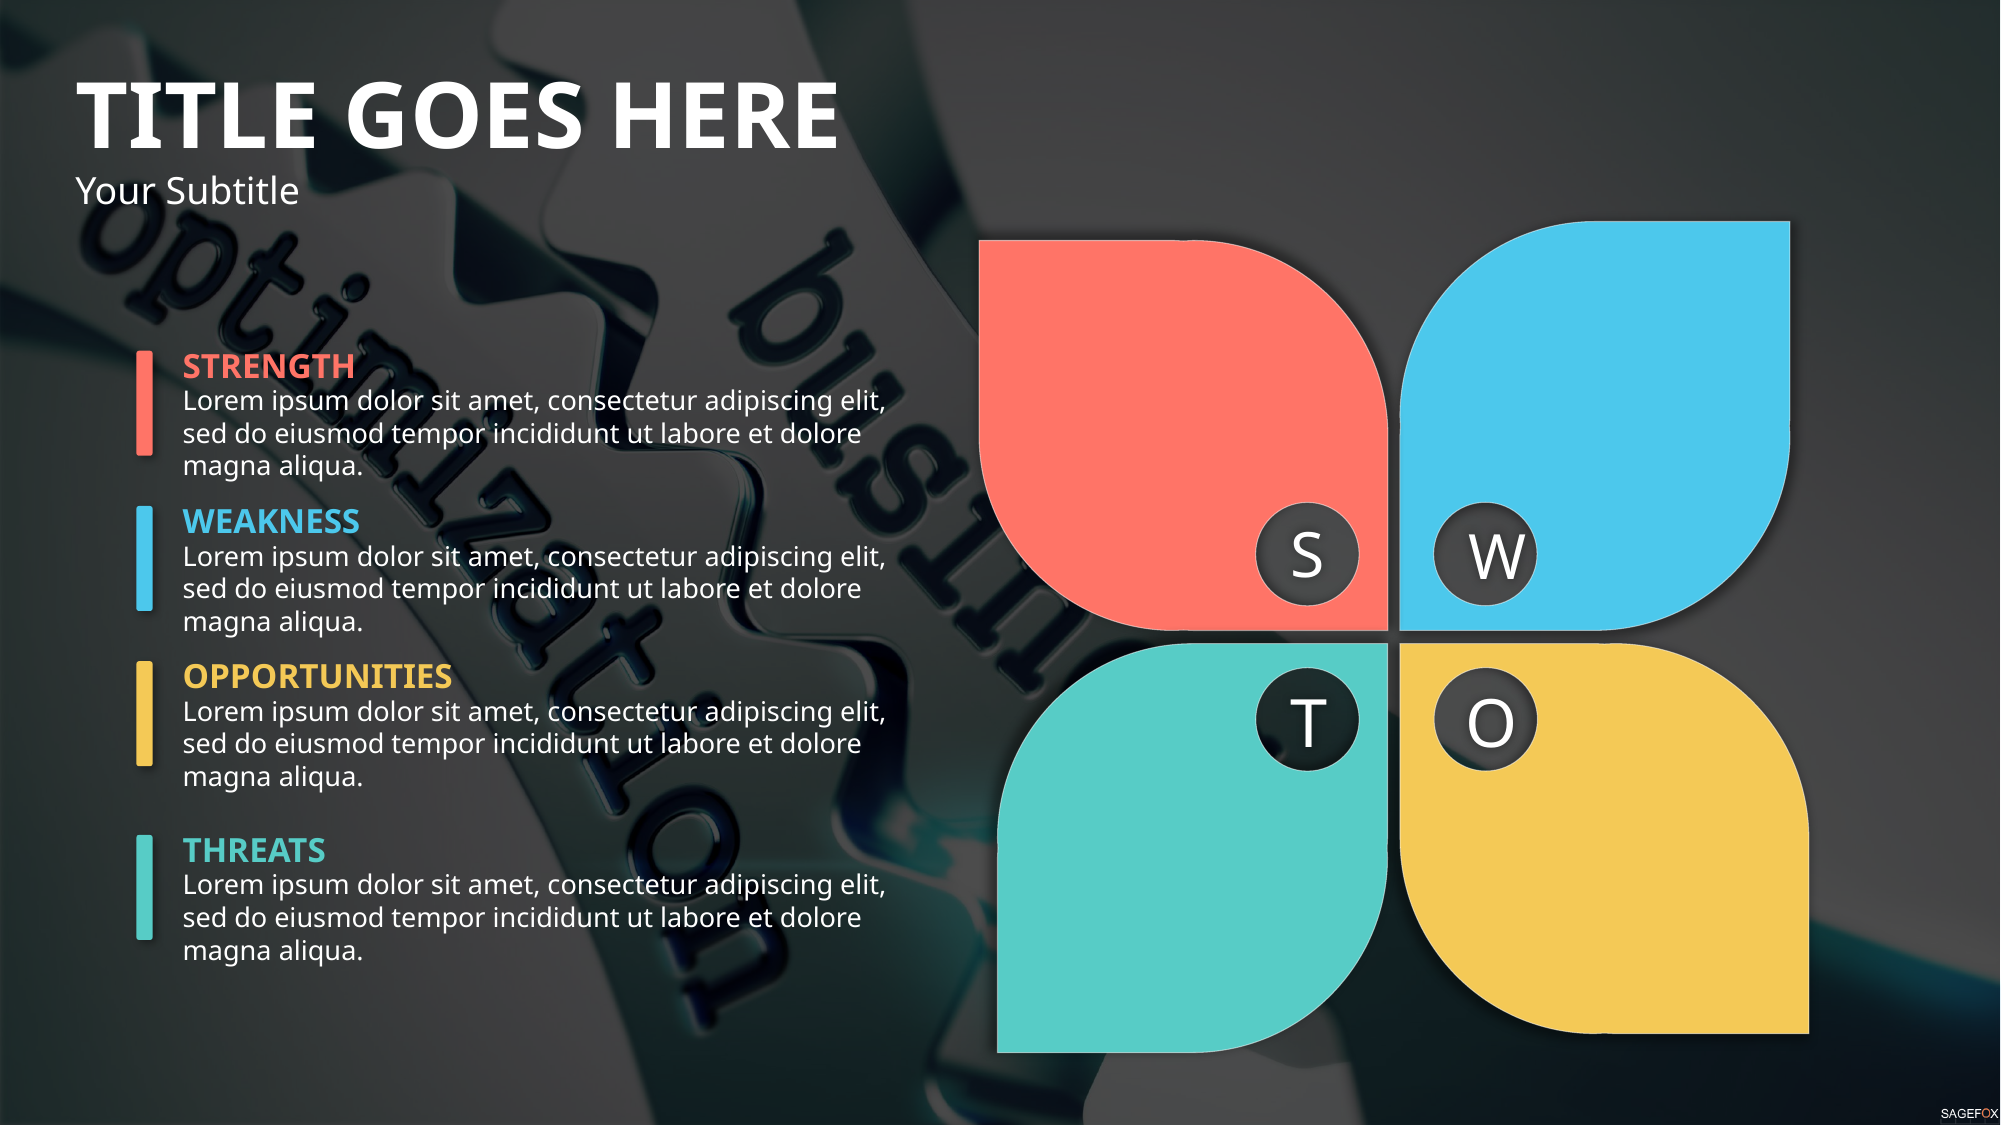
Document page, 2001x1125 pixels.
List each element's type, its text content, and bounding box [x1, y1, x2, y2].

text_box W [1439, 508, 1532, 601]
picture [0, 0, 2001, 1125]
text_box [135, 349, 154, 457]
text_box [978, 239, 1389, 631]
text_box O [1436, 674, 1529, 767]
text_box T [1261, 674, 1354, 767]
text_box [996, 642, 1389, 1054]
text_box [135, 833, 154, 941]
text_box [167, 821, 912, 975]
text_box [167, 337, 912, 491]
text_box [167, 647, 912, 801]
text_box [135, 660, 154, 768]
text_box S [1261, 506, 1354, 599]
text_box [167, 492, 912, 646]
text_box [1398, 642, 1810, 1035]
text_box [135, 504, 154, 613]
text_box [1400, 220, 1791, 632]
text_box TITLE GOES HERE Your Subtitle [60, 49, 1036, 220]
